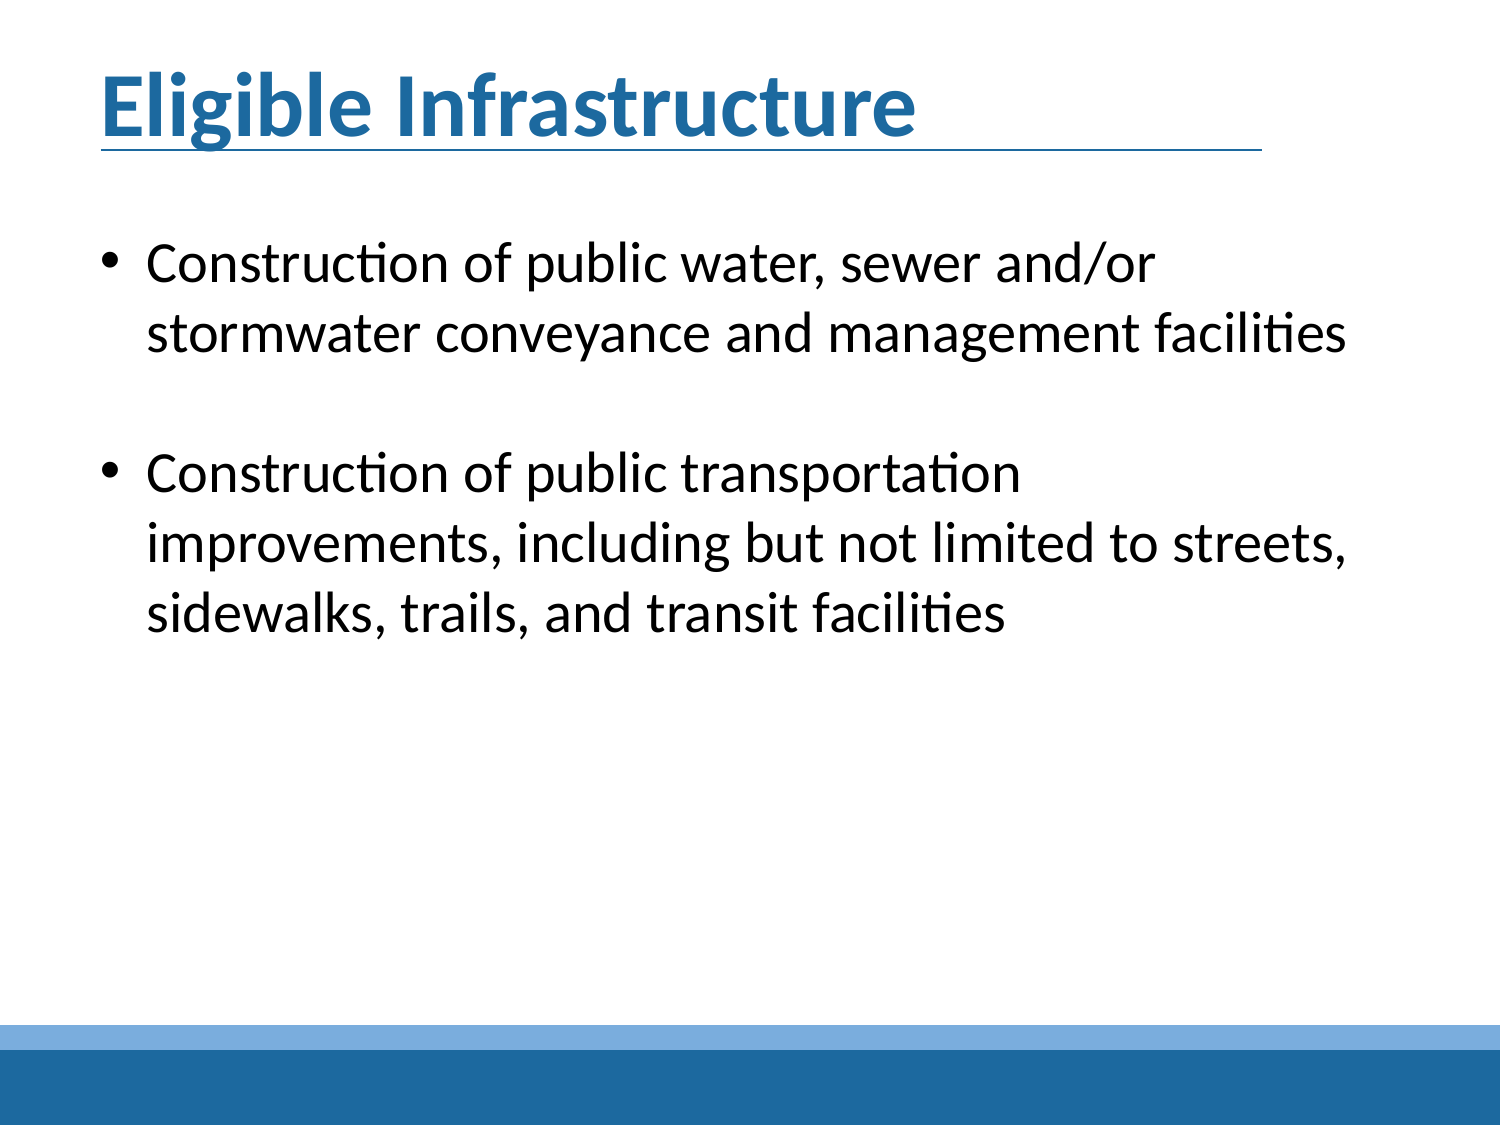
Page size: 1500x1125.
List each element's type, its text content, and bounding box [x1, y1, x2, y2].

text_box Construction of public water, sewer and/or stormwater conveyance and management facilities Construction of public transportation improvements, including but not limited to streets, sidewalks, trails, and transit facilities [85, 146, 1385, 652]
text_box [0, 1052, 1500, 1125]
text_box Eligible Infrastructure [85, 0, 1500, 200]
text_box [0, 1023, 1500, 1052]
